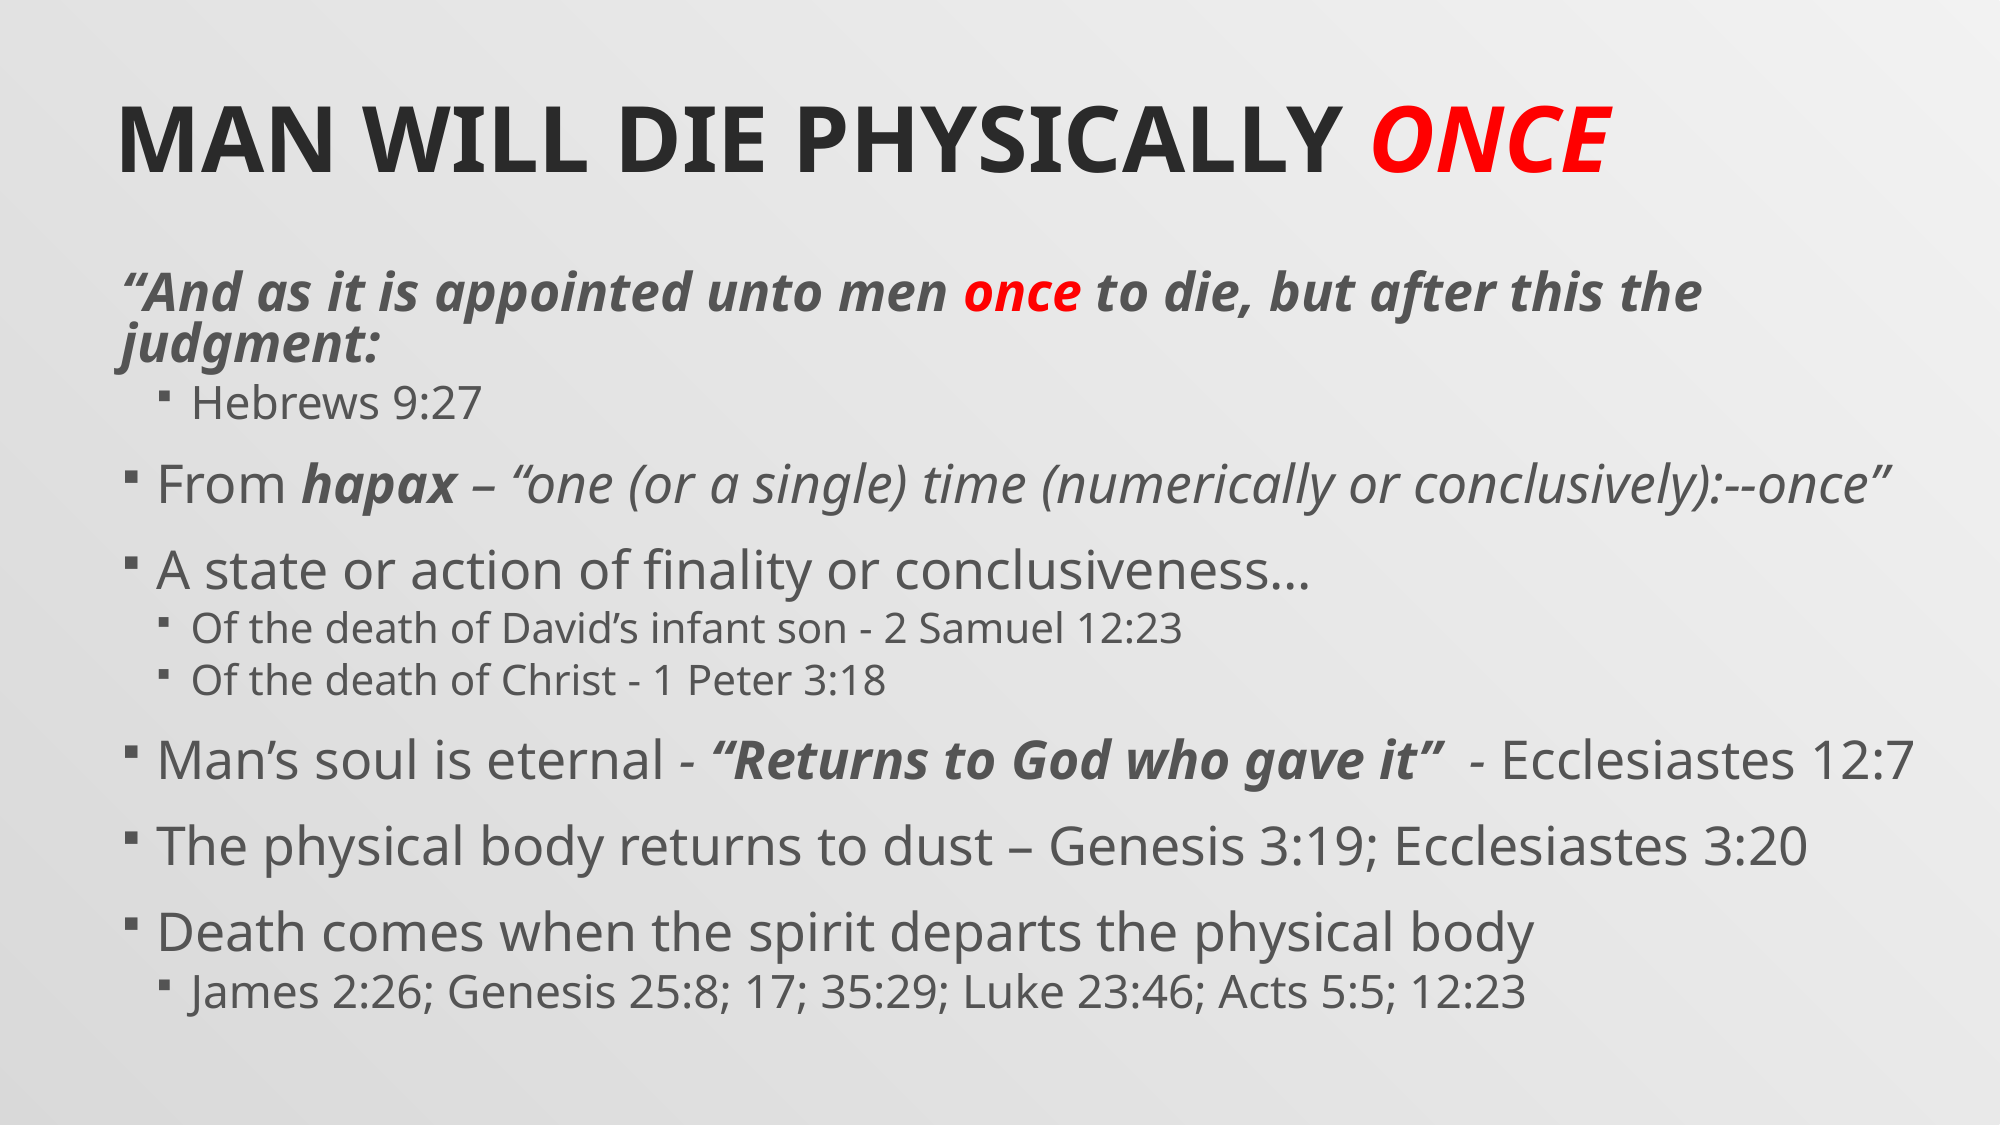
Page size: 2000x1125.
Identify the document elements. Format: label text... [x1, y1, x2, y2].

list “And as it is appointed unto men once to die, but after this the judgment: Hebrews 9:27 From hapax – “one (or a single) time (numerically or conclusively):--once” A state or action of finality or conclusiveness… Of the death of David’s infant son - 2 Samuel 12:23 Of the death of Christ - 1 Peter 3:18 Man’s soul is eternal - “Returns to God who gave it” - Ecclesiastes 12:7 The physical body returns to dust – Genesis 3:19; Ecclesiastes 3:20 Death comes when the spirit departs the physical body James 2:26; Genesis 25:8; 17; 35:29; Luke 23:46; Acts 5:5; 12:23 [99, 262, 1963, 1100]
title man will die physically Once [99, 45, 1800, 200]
